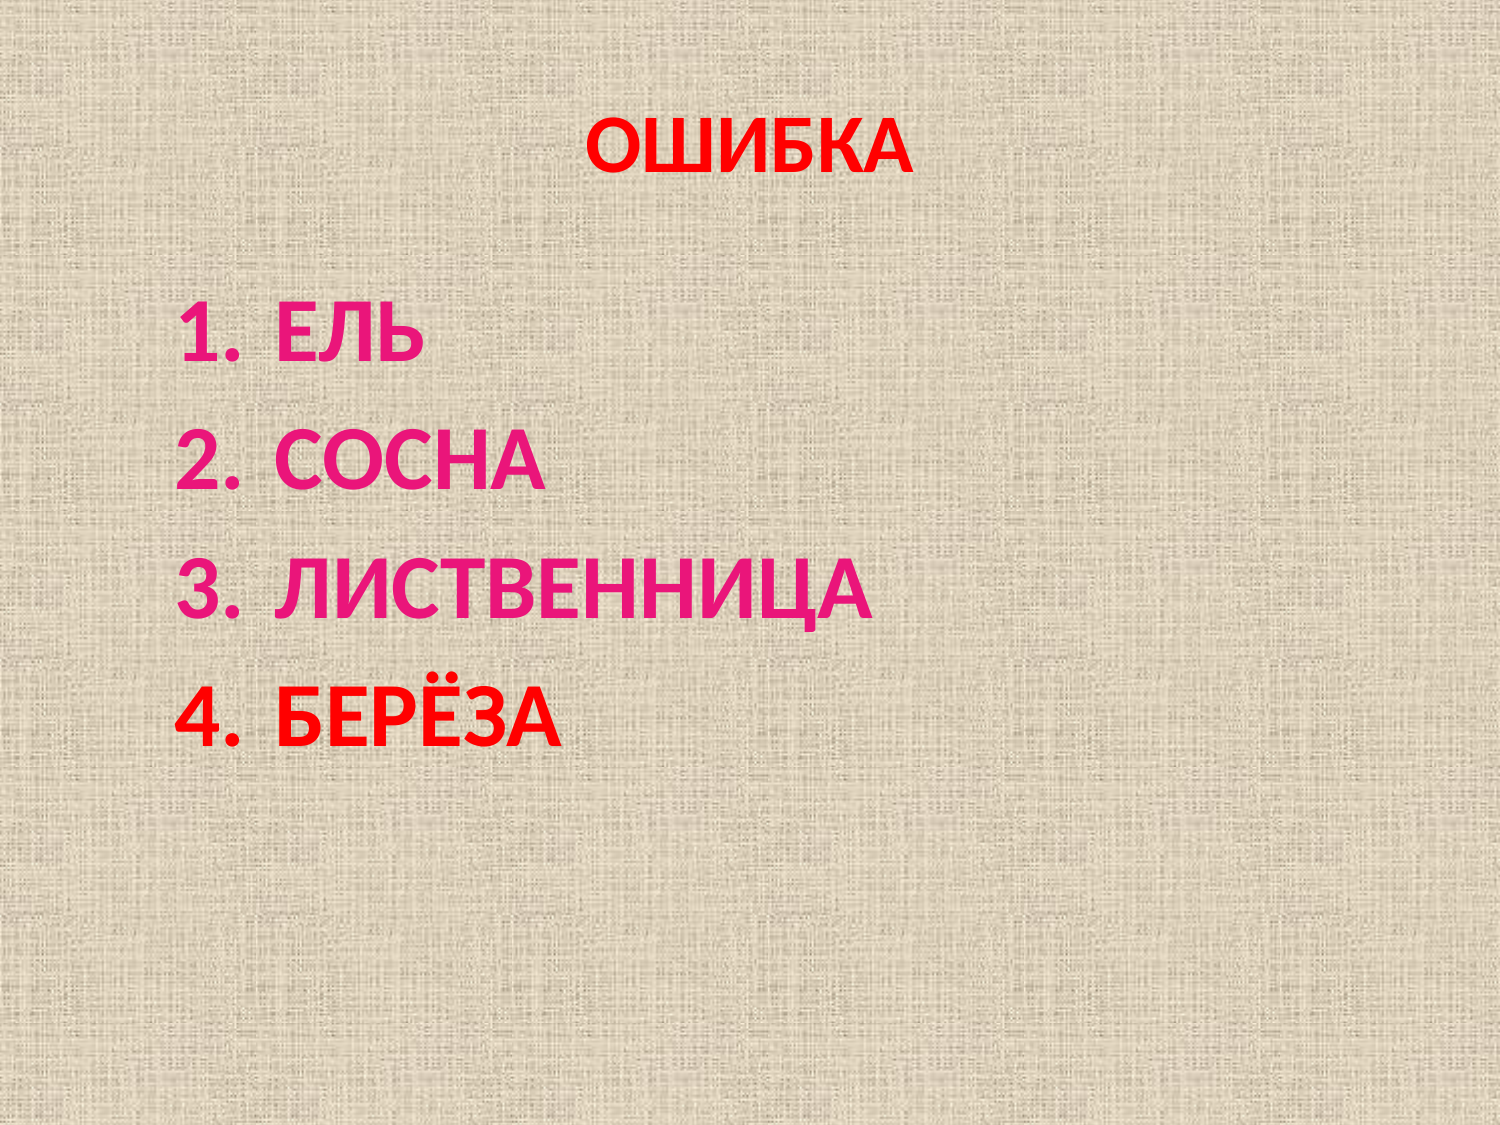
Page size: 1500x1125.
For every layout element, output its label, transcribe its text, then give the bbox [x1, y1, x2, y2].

list ЕЛЬ СОСНА ЛИСТВЕННИЦА БЕРЁЗА [159, 262, 1425, 1005]
picture [0, 0, 1500, 1125]
title ОШИБКА [75, 45, 1425, 233]
